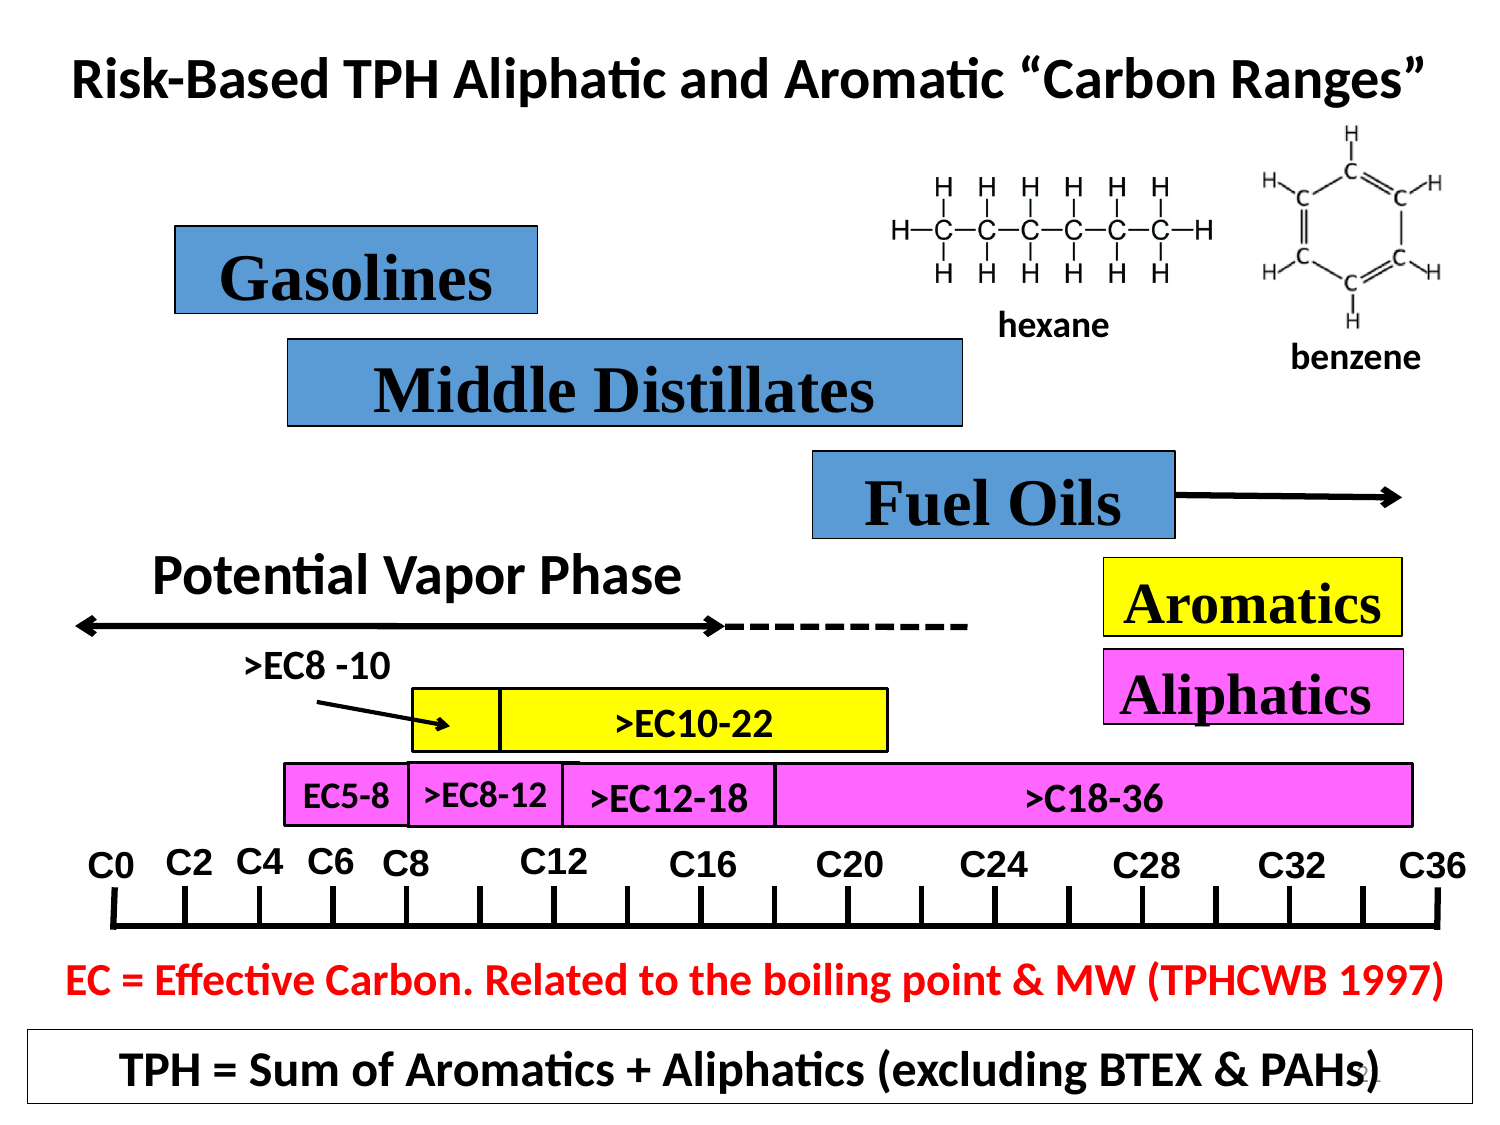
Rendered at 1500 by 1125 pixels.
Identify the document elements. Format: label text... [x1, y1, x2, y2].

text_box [74, 120, 1468, 930]
slide_number 21 [1059, 1042, 1397, 1103]
text_box TPH = Sum of Aromatics + Aliphatics (excluding BTEX & PAHs) [27, 1029, 1473, 1104]
text_box EC = Effective Carbon. Related to the boiling point & MW (TPHCWB 1997) [32, 941, 1478, 1012]
text_box Risk-Based TPH Aliphatic and Aromatic “Carbon Ranges” [56, 33, 1444, 118]
